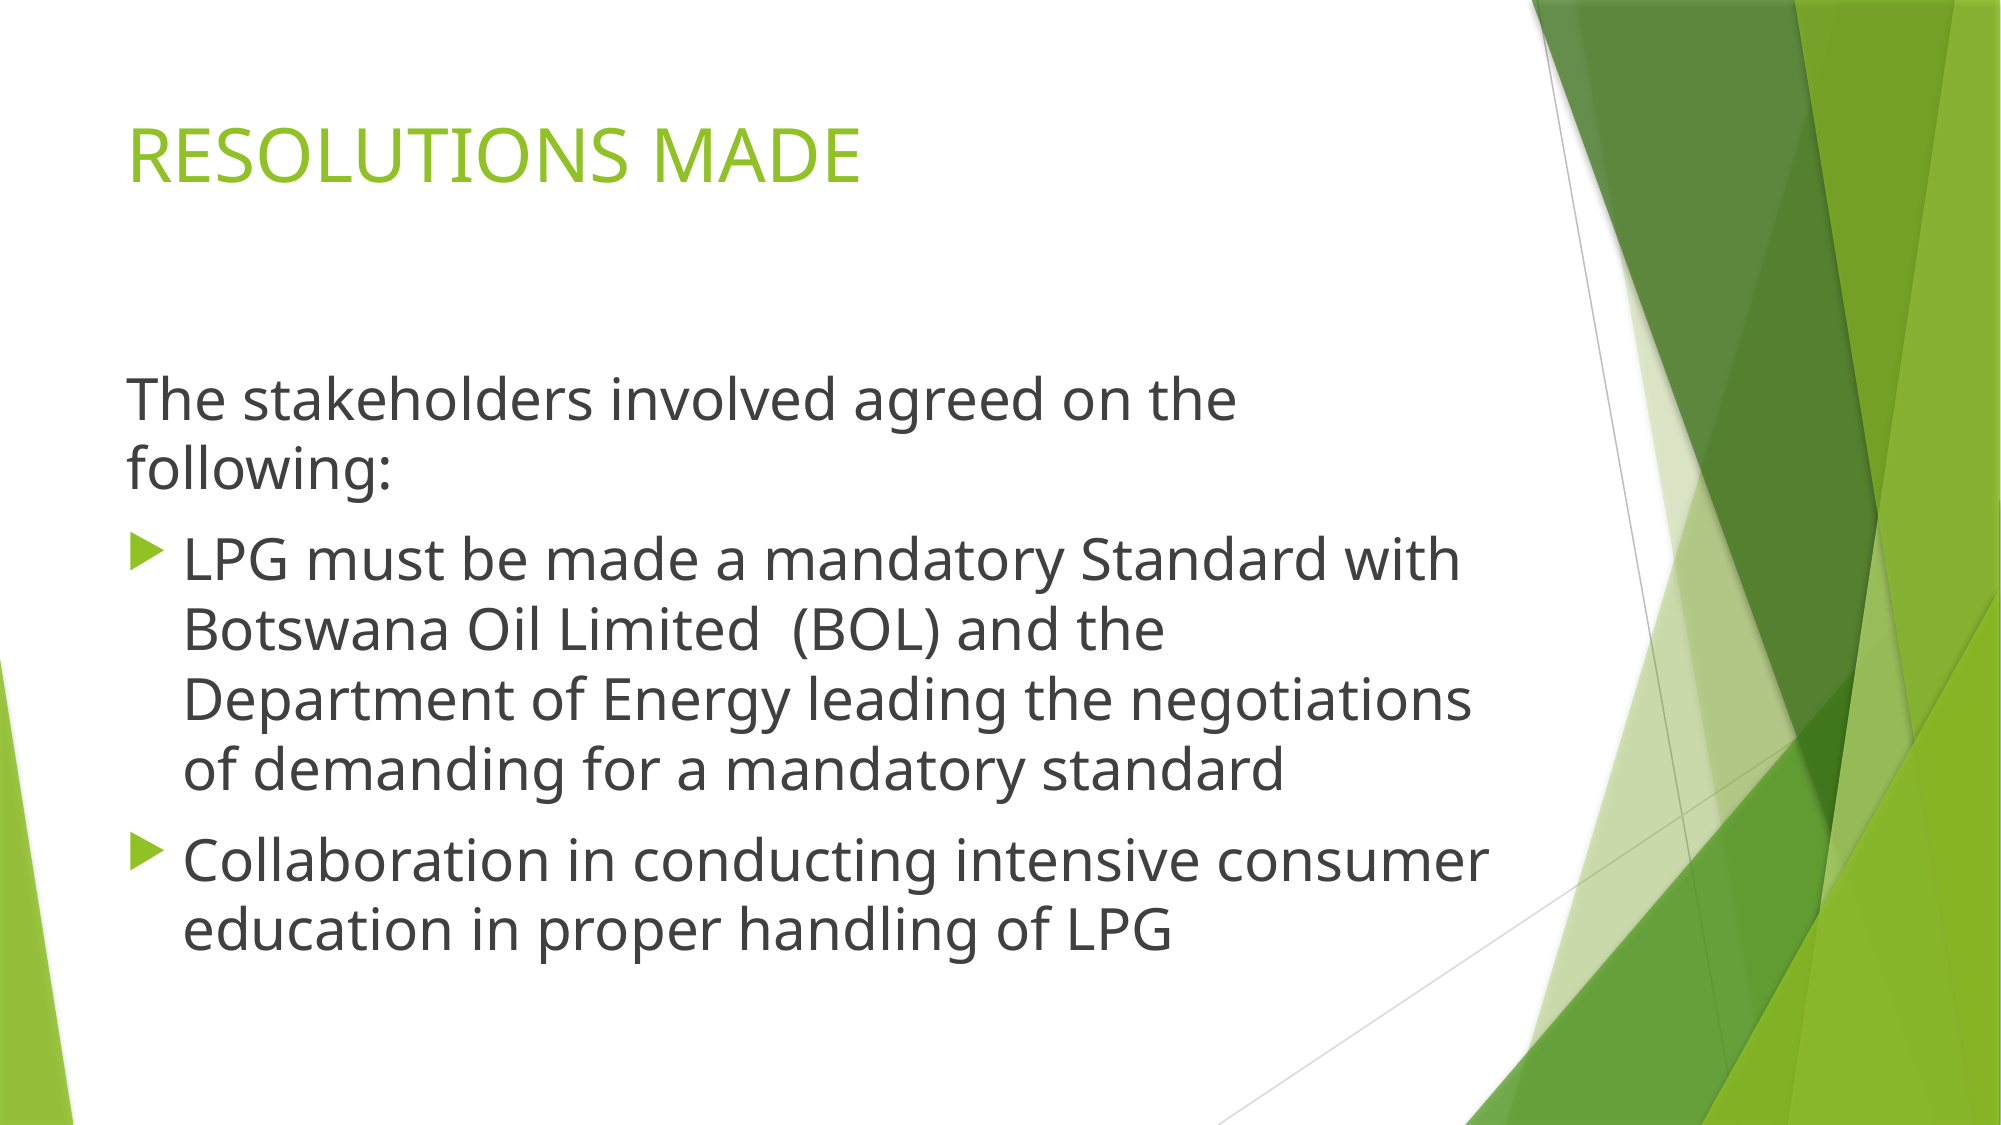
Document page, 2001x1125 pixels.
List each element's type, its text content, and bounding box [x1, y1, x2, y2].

title RESOLUTIONS MADE [111, 99, 1522, 317]
list The stakeholders involved agreed on the following: LPG must be made a mandatory Standard with Botswana Oil Limited (BOL) and the Department of Energy leading the negotiations of demanding for a mandatory standard Collaboration in conducting intensive consumer education in proper handling of LPG [111, 354, 1522, 992]
